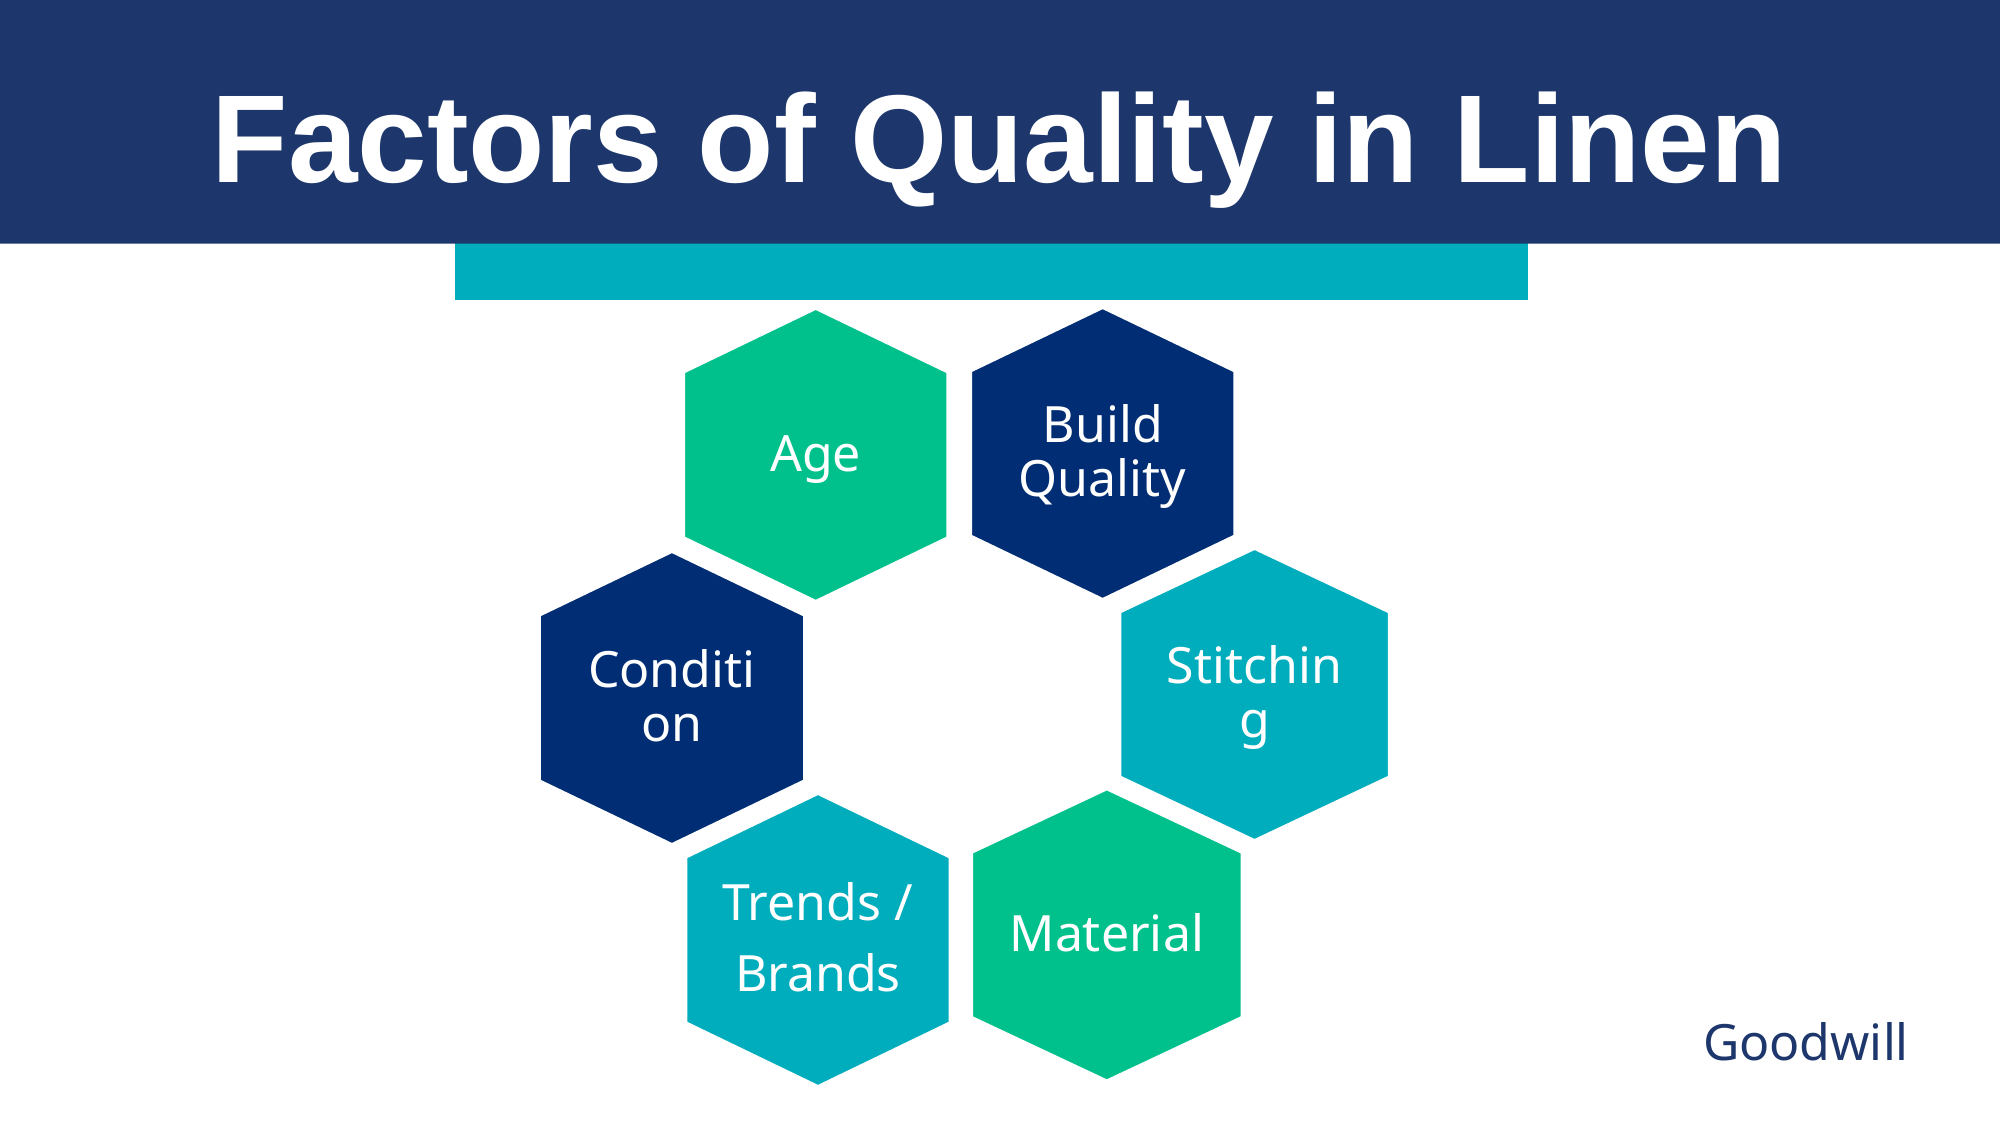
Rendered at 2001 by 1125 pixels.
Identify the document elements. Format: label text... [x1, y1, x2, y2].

text_box Factors of Quality in Linen [195, 64, 1805, 215]
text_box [133, 307, 1867, 1087]
text_box [454, 245, 1529, 301]
text_box [0, 0, 2000, 245]
text_box Goodwill [1867, 1003, 1971, 1078]
